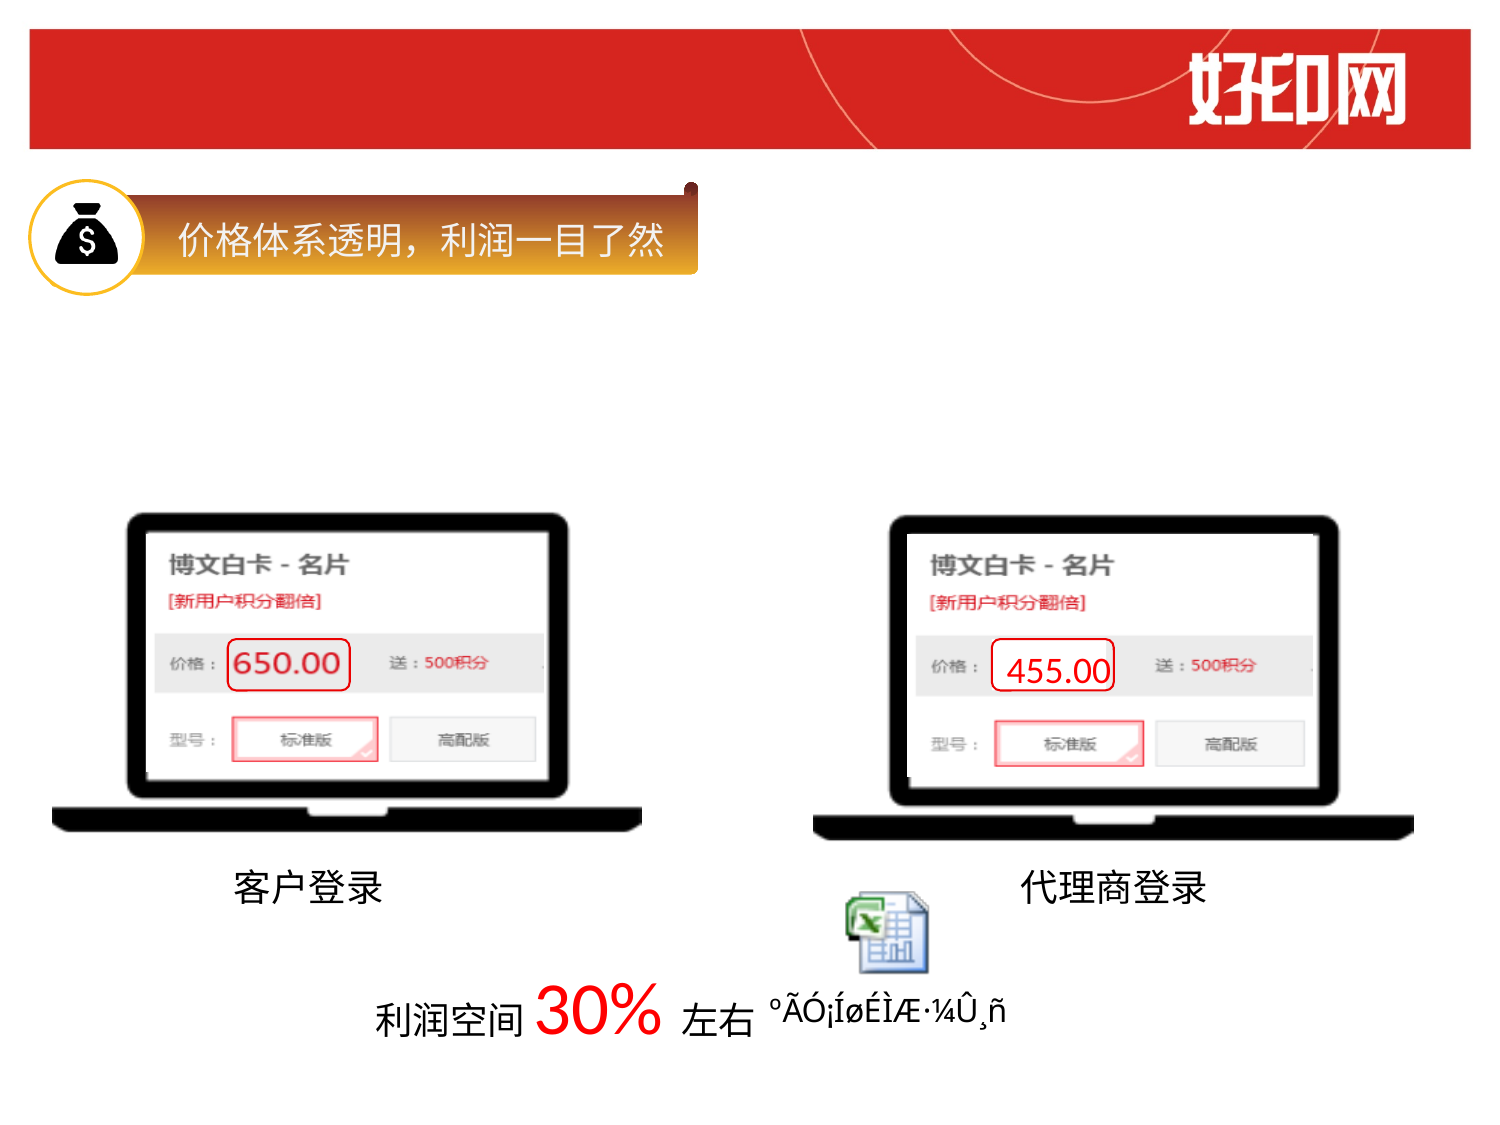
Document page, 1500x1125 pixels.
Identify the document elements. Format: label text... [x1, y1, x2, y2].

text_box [758, 890, 1018, 1125]
text_box [126, 181, 699, 276]
text_box 利润空间30%左右 [360, 952, 758, 1058]
picture [0, 0, 1500, 1125]
text_box [28, 179, 145, 296]
text_box 价格体系透明，利润一目了然 [163, 205, 792, 270]
